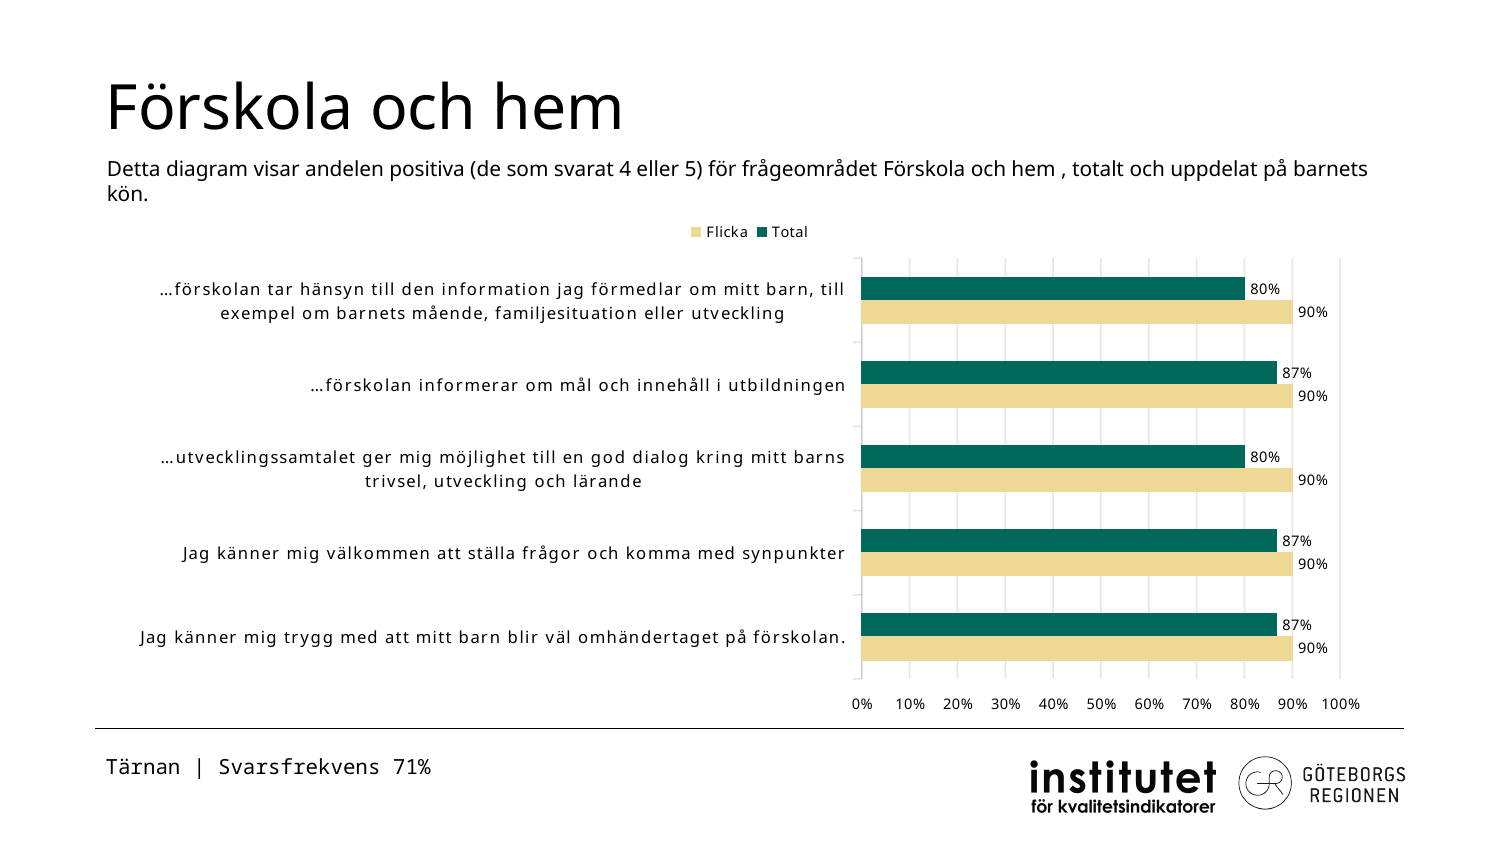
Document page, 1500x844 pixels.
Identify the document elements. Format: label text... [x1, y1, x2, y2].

picture [1029, 753, 1218, 818]
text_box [114, 204, 1385, 725]
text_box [118, 667, 1382, 753]
text_box Tärnan | Svarsfrekvens 71% [90, 746, 986, 787]
title Förskola och hem [90, 59, 1412, 149]
text_box Detta diagram visar andelen positiva (de som svarat 4 eller 5) för frågeområdet Förskola och hem , totalt och uppdelat på barnets kön. [92, 148, 1409, 213]
